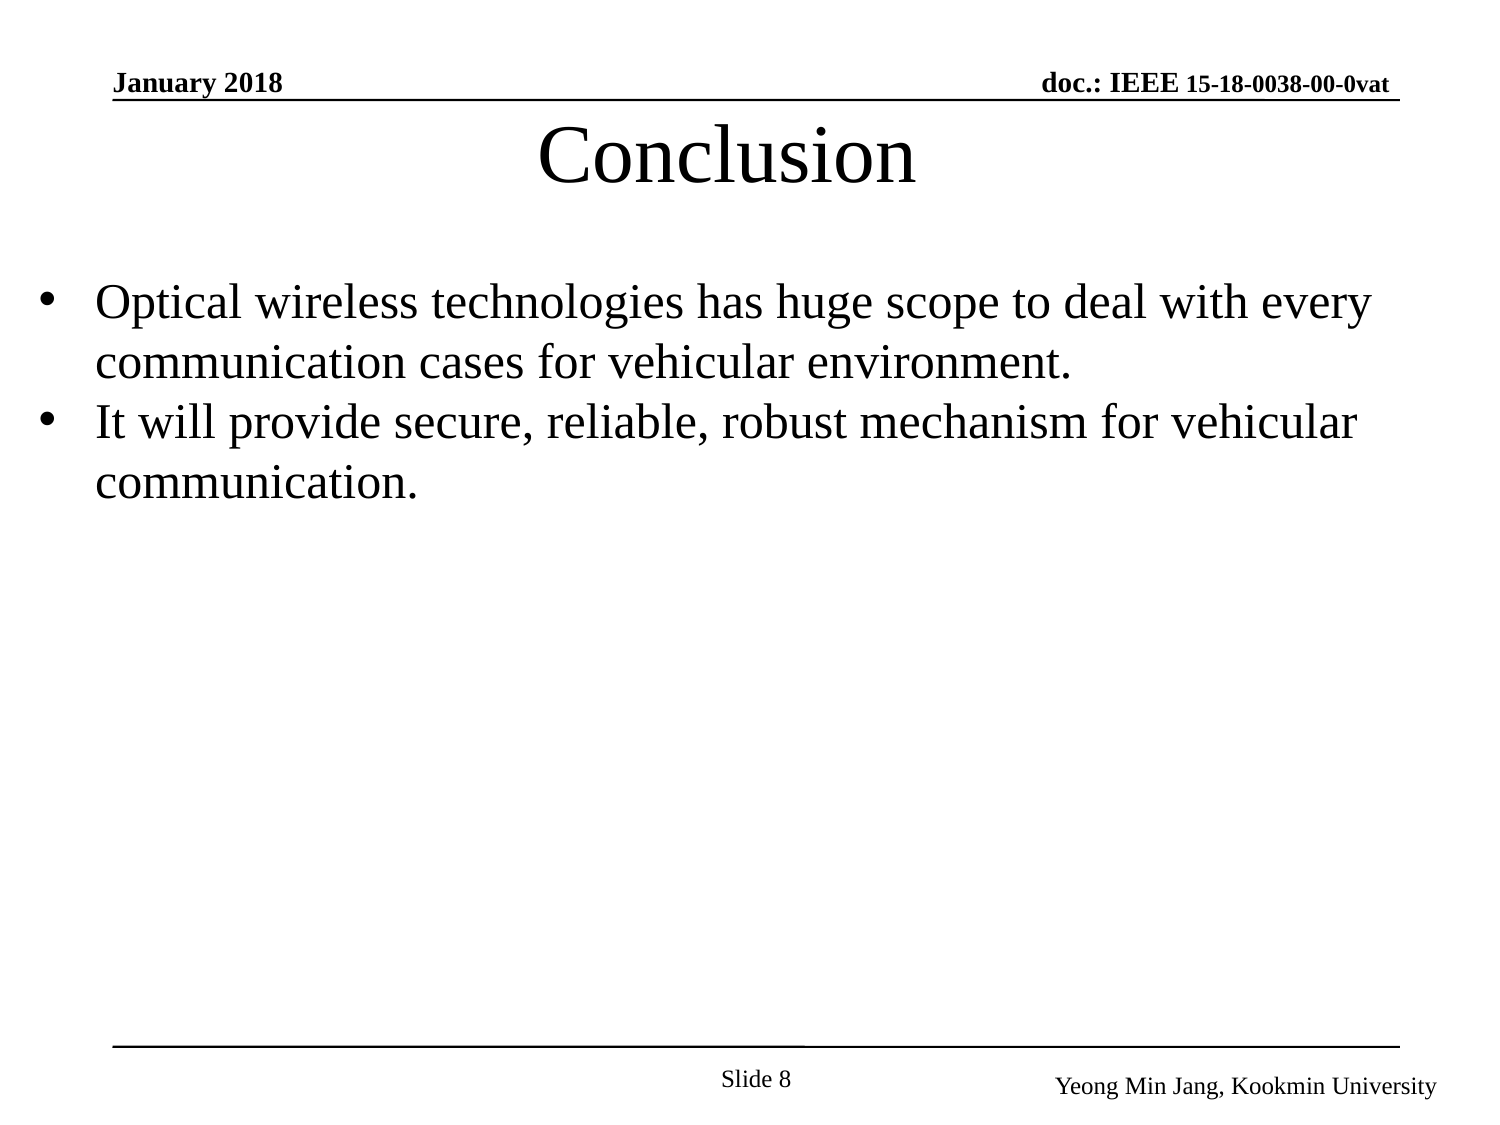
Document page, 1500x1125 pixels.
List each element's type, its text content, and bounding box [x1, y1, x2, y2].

slide_number Slide 8 [712, 1061, 800, 1093]
title Conclusion [76, 77, 1400, 222]
text_box Optical wireless technologies has huge scope to deal with every communication cases for vehicular environment. It will provide secure, reliable, robust mechanism for vehicular communication. [23, 260, 1489, 516]
